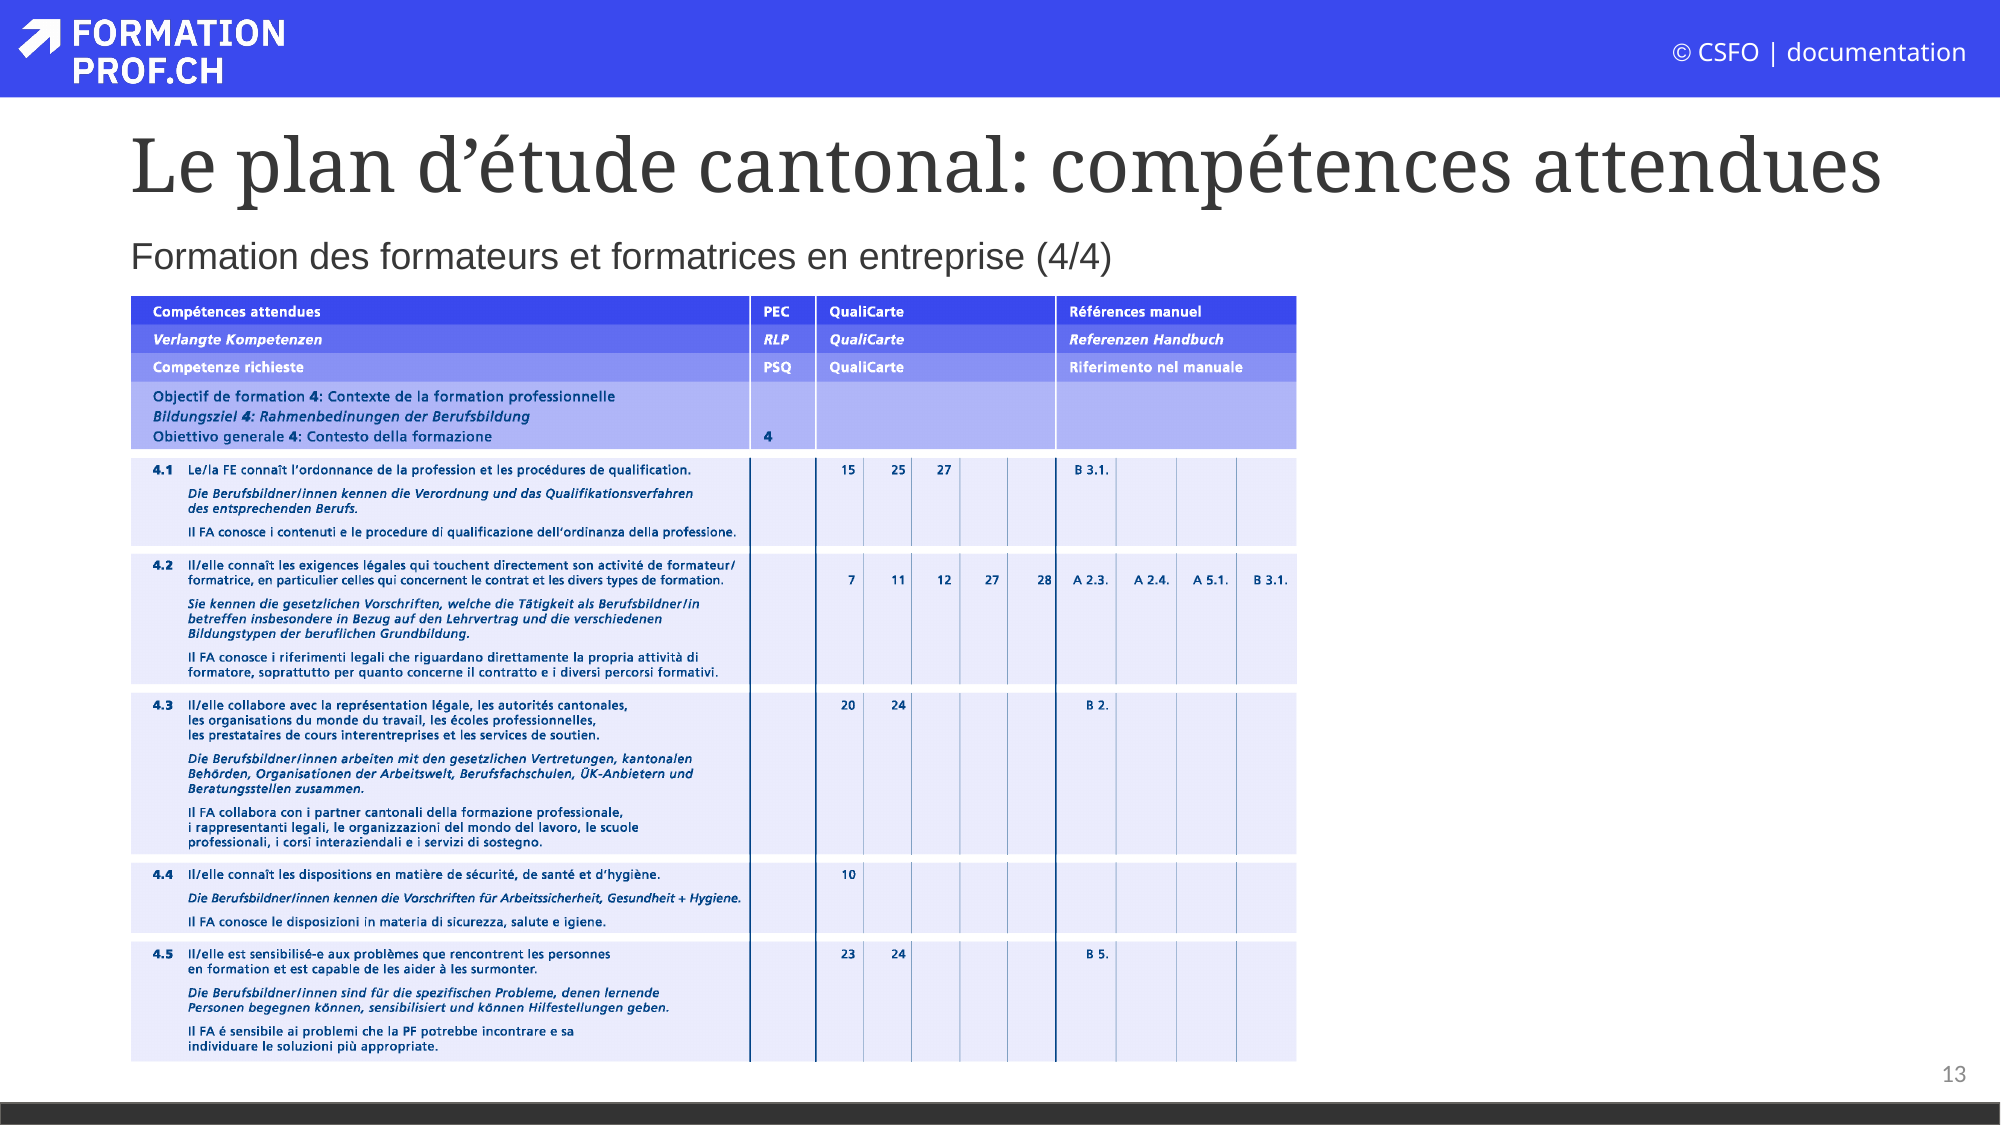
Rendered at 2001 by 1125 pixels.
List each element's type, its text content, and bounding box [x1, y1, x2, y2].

list Formation des formateurs et formatrices en entreprise (4/4) [115, 229, 1438, 312]
slide_number 13 [1531, 1042, 1982, 1103]
picture [131, 296, 1297, 1062]
picture [18, 19, 284, 84]
title Le plan d’étude cantonal: compétences attendues [115, 60, 1917, 278]
